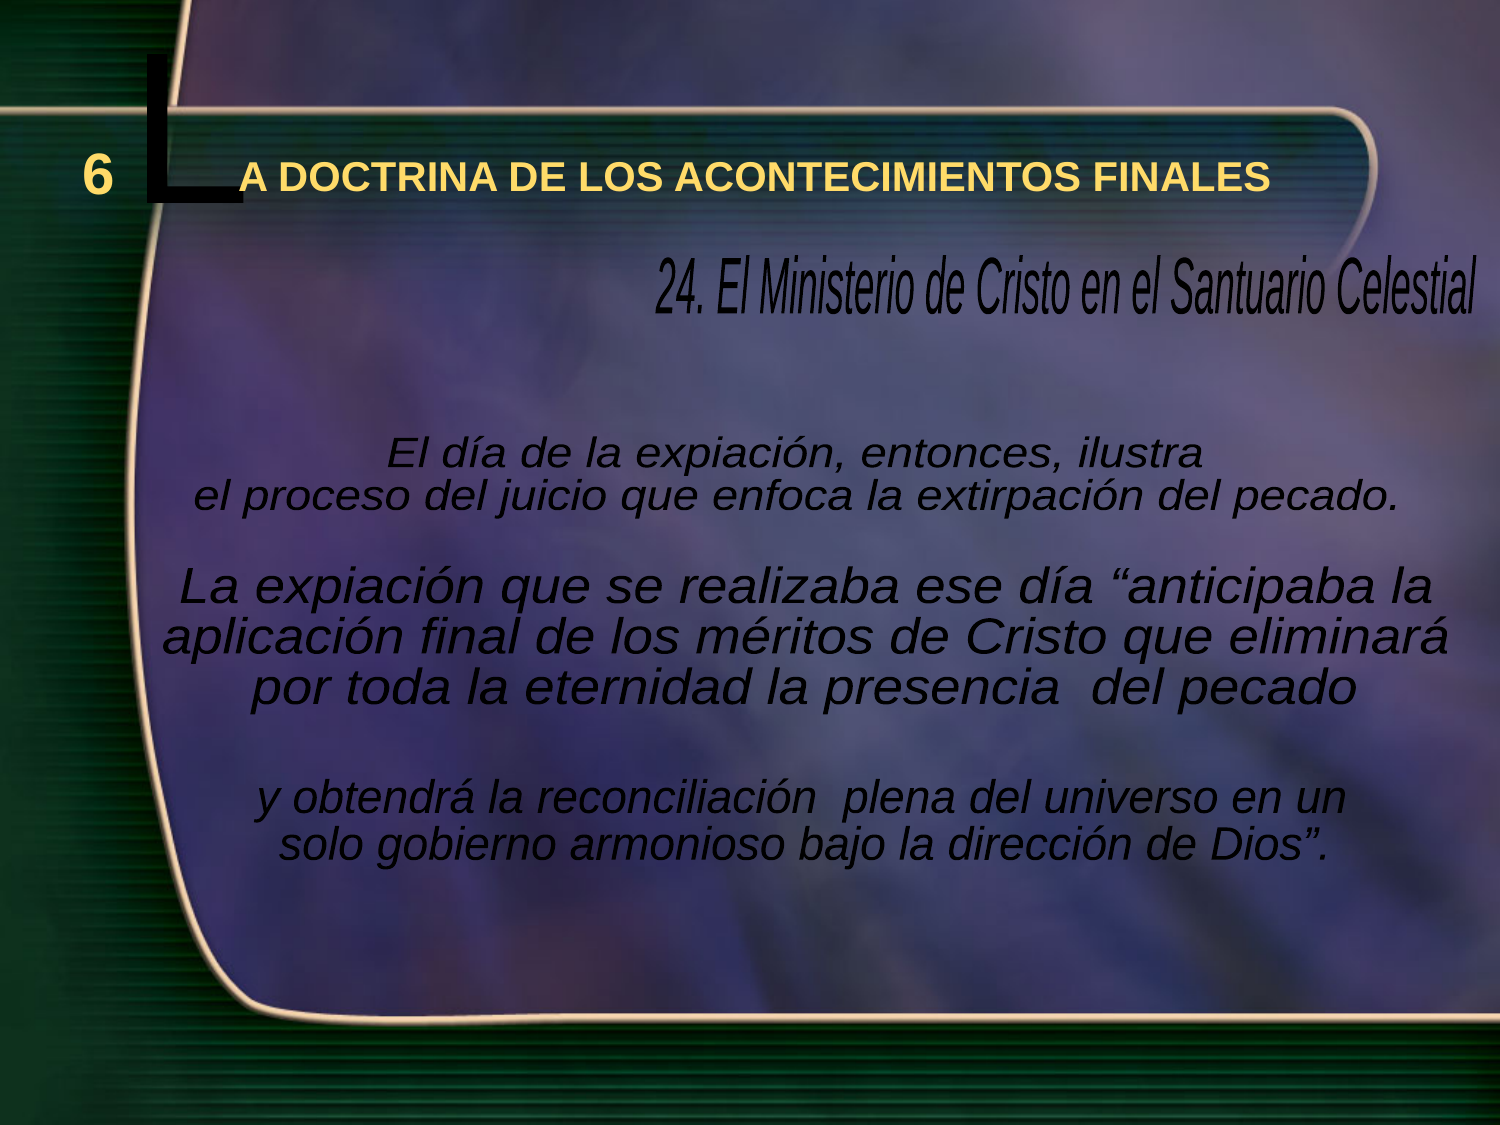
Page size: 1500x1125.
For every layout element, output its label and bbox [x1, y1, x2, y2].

text_box [611, 834, 648, 860]
text_box [425, 478, 452, 511]
text_box [66, 54, 1292, 215]
text_box [739, 486, 763, 510]
picture [0, 0, 1500, 1125]
